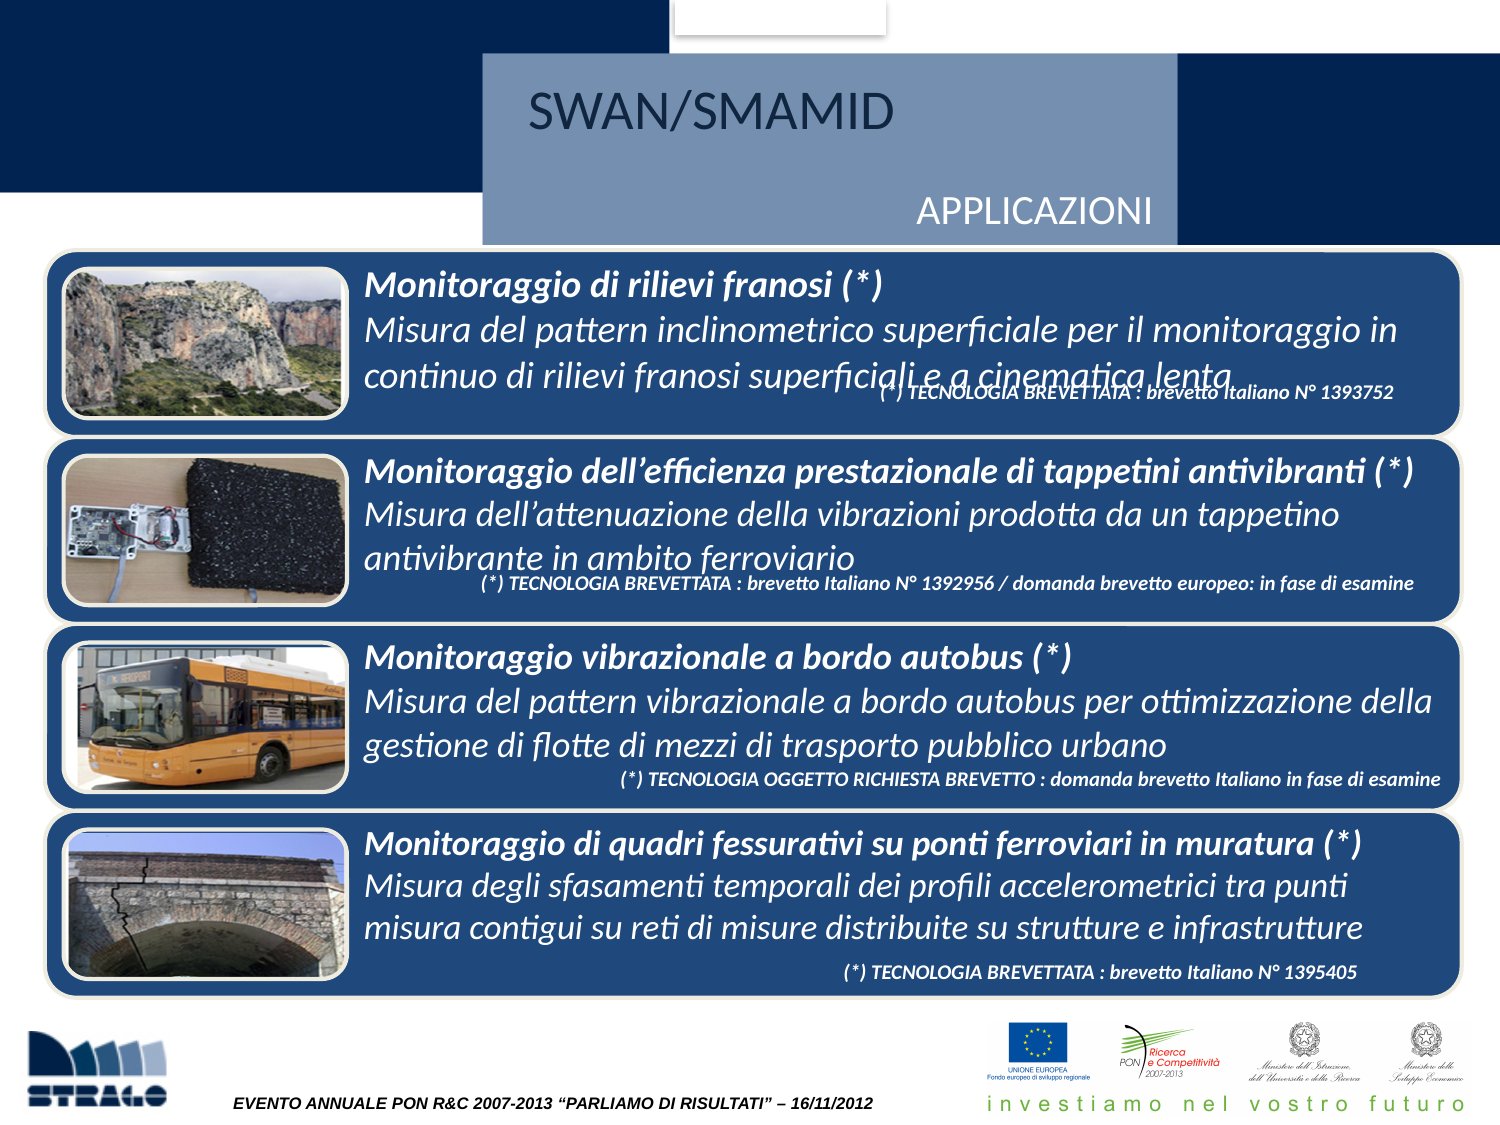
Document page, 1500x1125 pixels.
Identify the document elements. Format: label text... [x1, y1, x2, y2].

picture [0, 0, 1500, 245]
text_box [44, 249, 1462, 998]
text_box SWAN/SMAMID [513, 66, 1175, 139]
picture [987, 1022, 1472, 1118]
text_box (*) TECNOLOGIA BREVETTATA : brevetto Italiano N° 1395405 [843, 958, 1500, 1009]
text_box APPLICAZIONI [843, 175, 1169, 248]
picture [13, 1031, 184, 1122]
